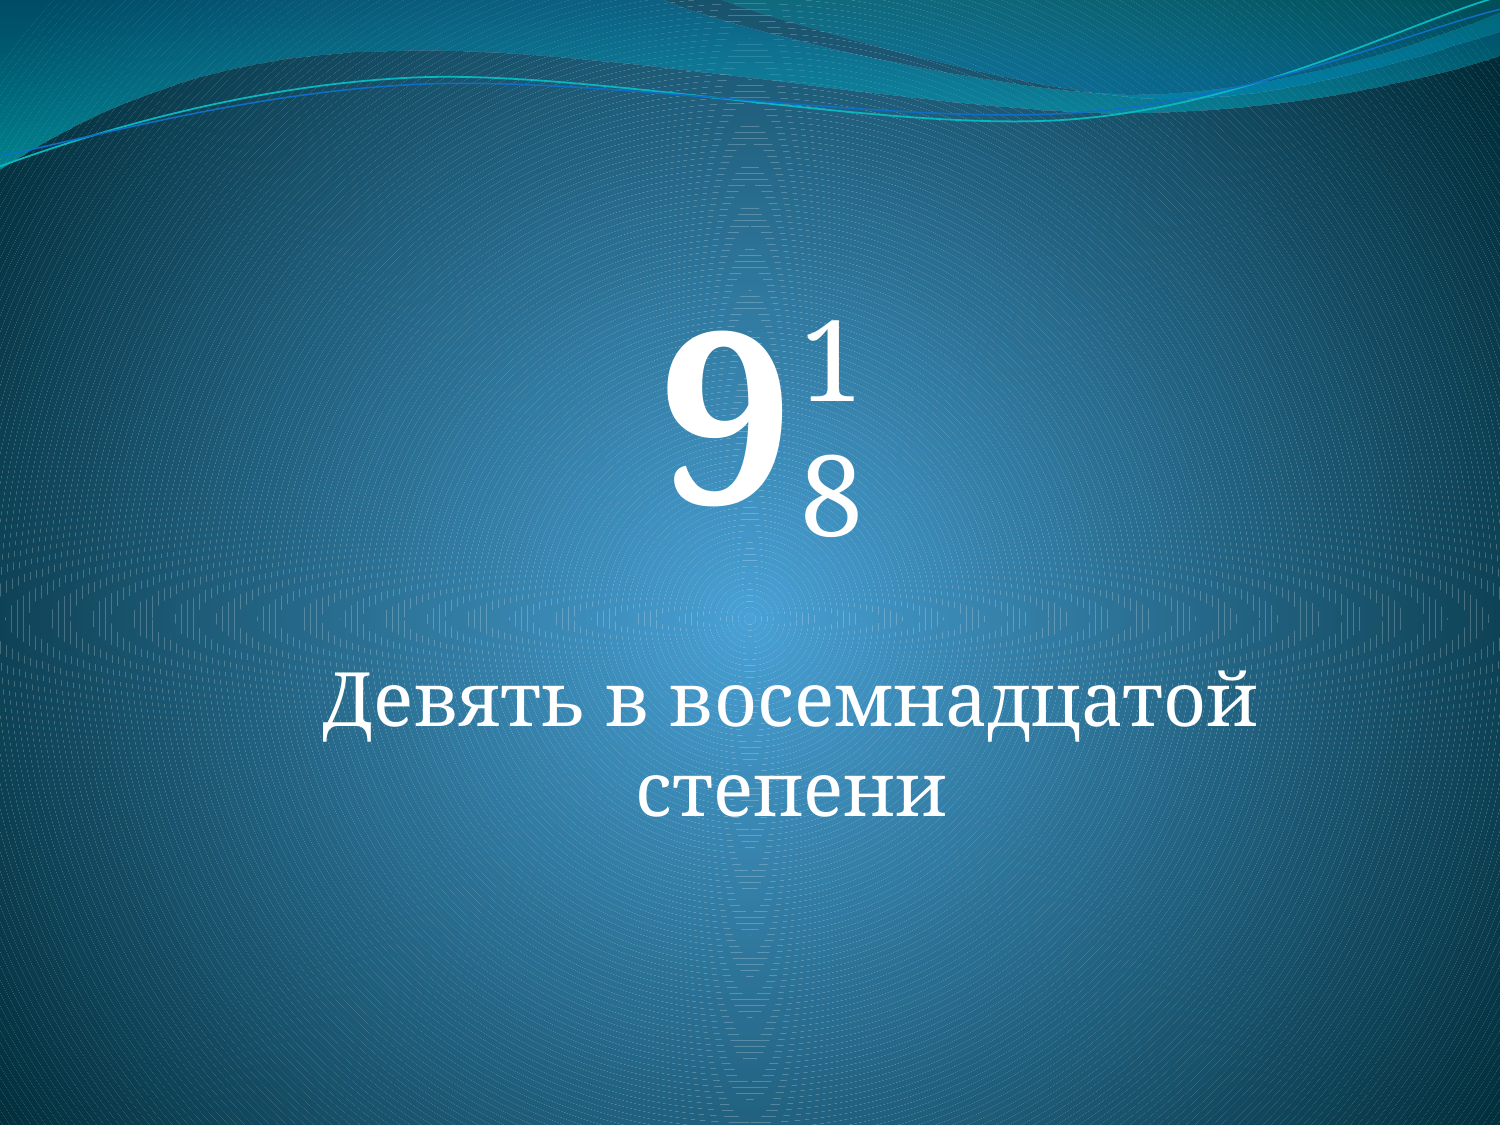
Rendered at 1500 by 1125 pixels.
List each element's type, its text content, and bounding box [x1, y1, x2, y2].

text_box 9 [621, 257, 832, 560]
text_box 18 [785, 281, 914, 566]
text_box Девять в восемнадцатой степени [175, 644, 1407, 840]
